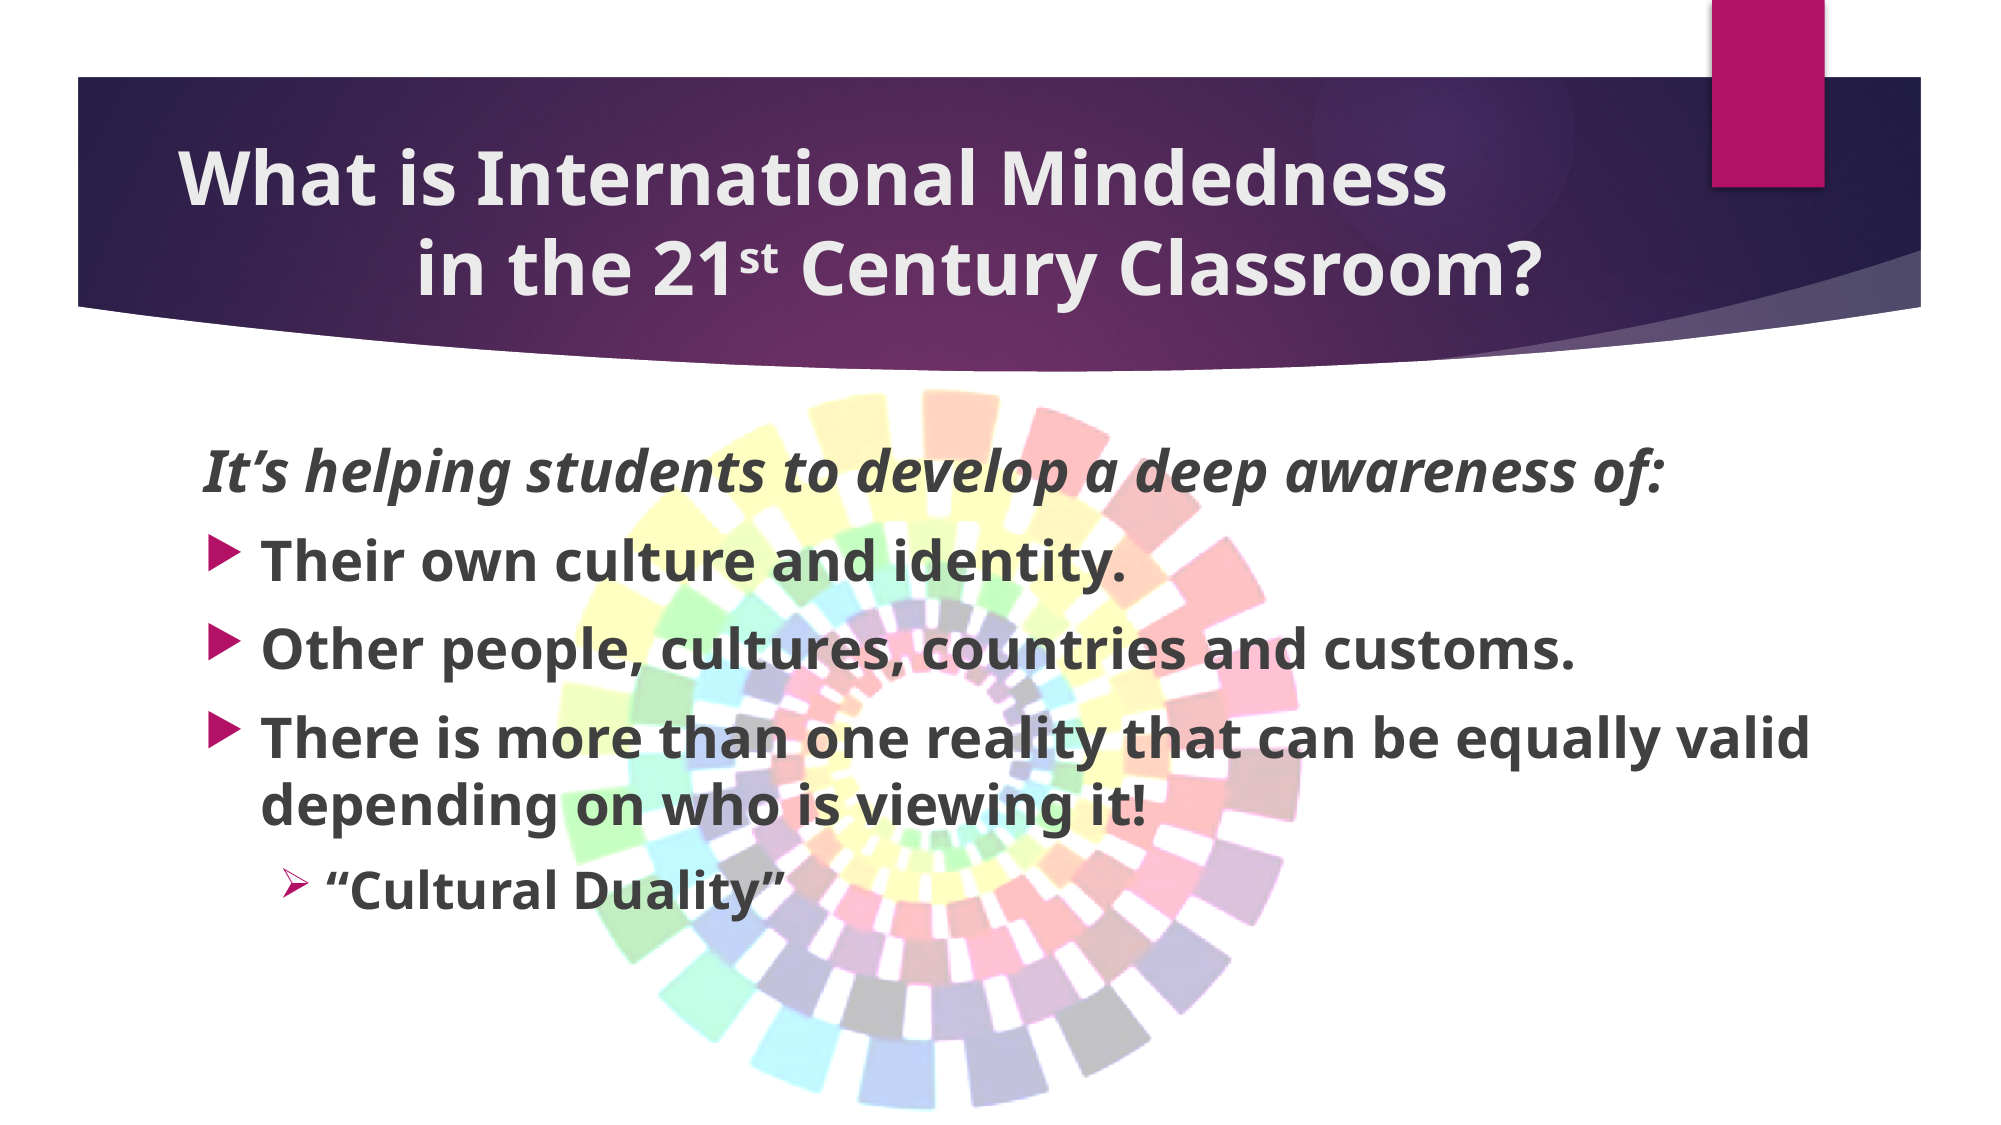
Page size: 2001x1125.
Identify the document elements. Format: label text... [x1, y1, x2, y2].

list It’s helping students to develop a deep awareness of: Their own culture and identity. Other people, cultures, countries and customs. There is more than one reality that can be equally valid depending on who is viewing it! “Cultural Duality” [189, 427, 535, 1060]
picture [540, 374, 1312, 1119]
list It’s helping students to develop a deep awareness of: Their own culture and identity. Other people, cultures, countries and customs. There is more than one reality that can be equally valid depending on who is viewing it! “Cultural Duality” [1317, 427, 1848, 1060]
title What is International Mindedness in the 21st Century Classroom? [154, 133, 1805, 309]
